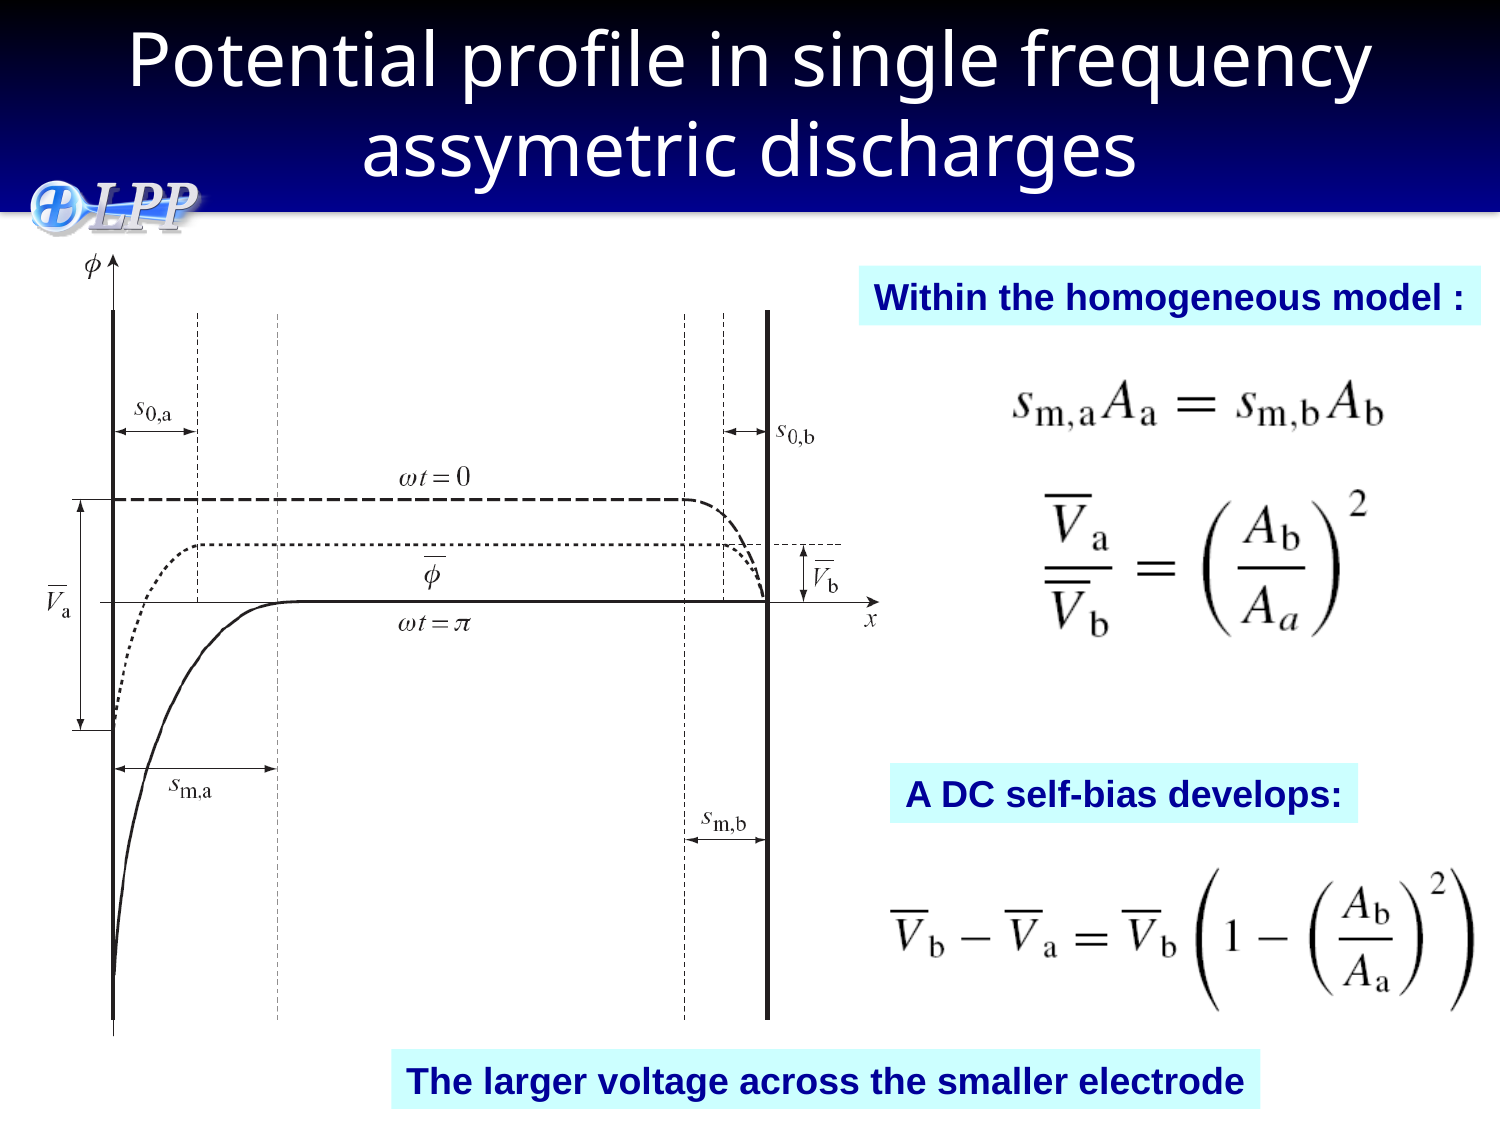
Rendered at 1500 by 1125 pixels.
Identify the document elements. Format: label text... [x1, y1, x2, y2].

picture [18, 176, 218, 236]
text_box Within the homogeneous model : [898, 265, 1481, 326]
picture [1009, 455, 1376, 675]
title Potential profile in single frequency assymetric discharges [74, 7, 1426, 196]
text_box A DC self-bias develops: [898, 763, 1359, 823]
text_box The larger voltage across the smaller electrode [391, 1049, 1261, 1109]
picture [36, 243, 1481, 1050]
picture [997, 361, 1389, 453]
